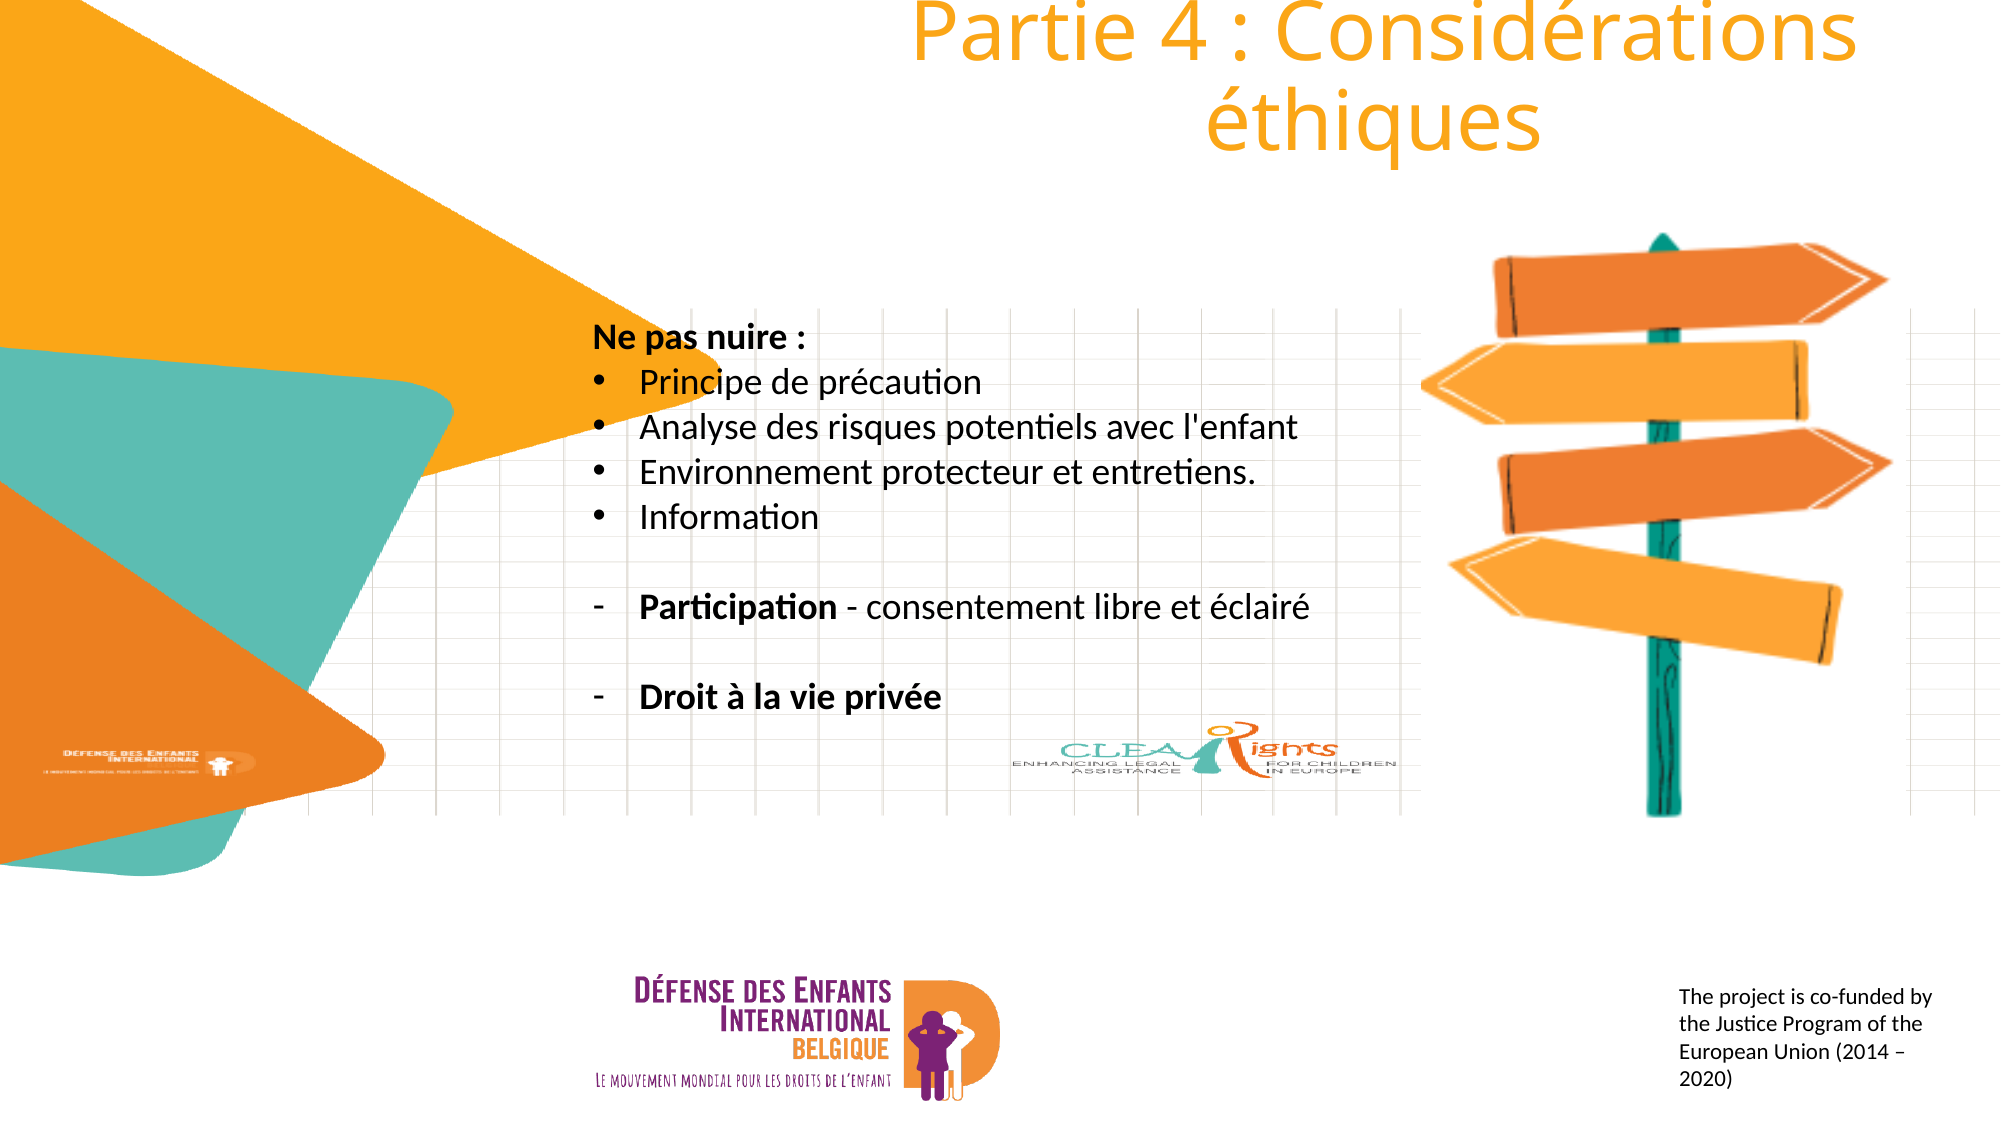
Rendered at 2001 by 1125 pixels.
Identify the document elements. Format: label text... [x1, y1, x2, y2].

text_box Partie 4 : Considérations éthiques [757, 15, 2000, 266]
text_box Ne pas nuire : Principe de précaution Analyse des risques potentiels avec l'enfant Environnement protecteur et entretiens. Information Participation - consentement libre et éclairé Droit à la vie privée [577, 304, 1427, 860]
picture [0, 0, 2001, 1125]
text_box The project is co-funded by the Justice Program of the European Union (2014 – 2020) [1664, 974, 1973, 1099]
